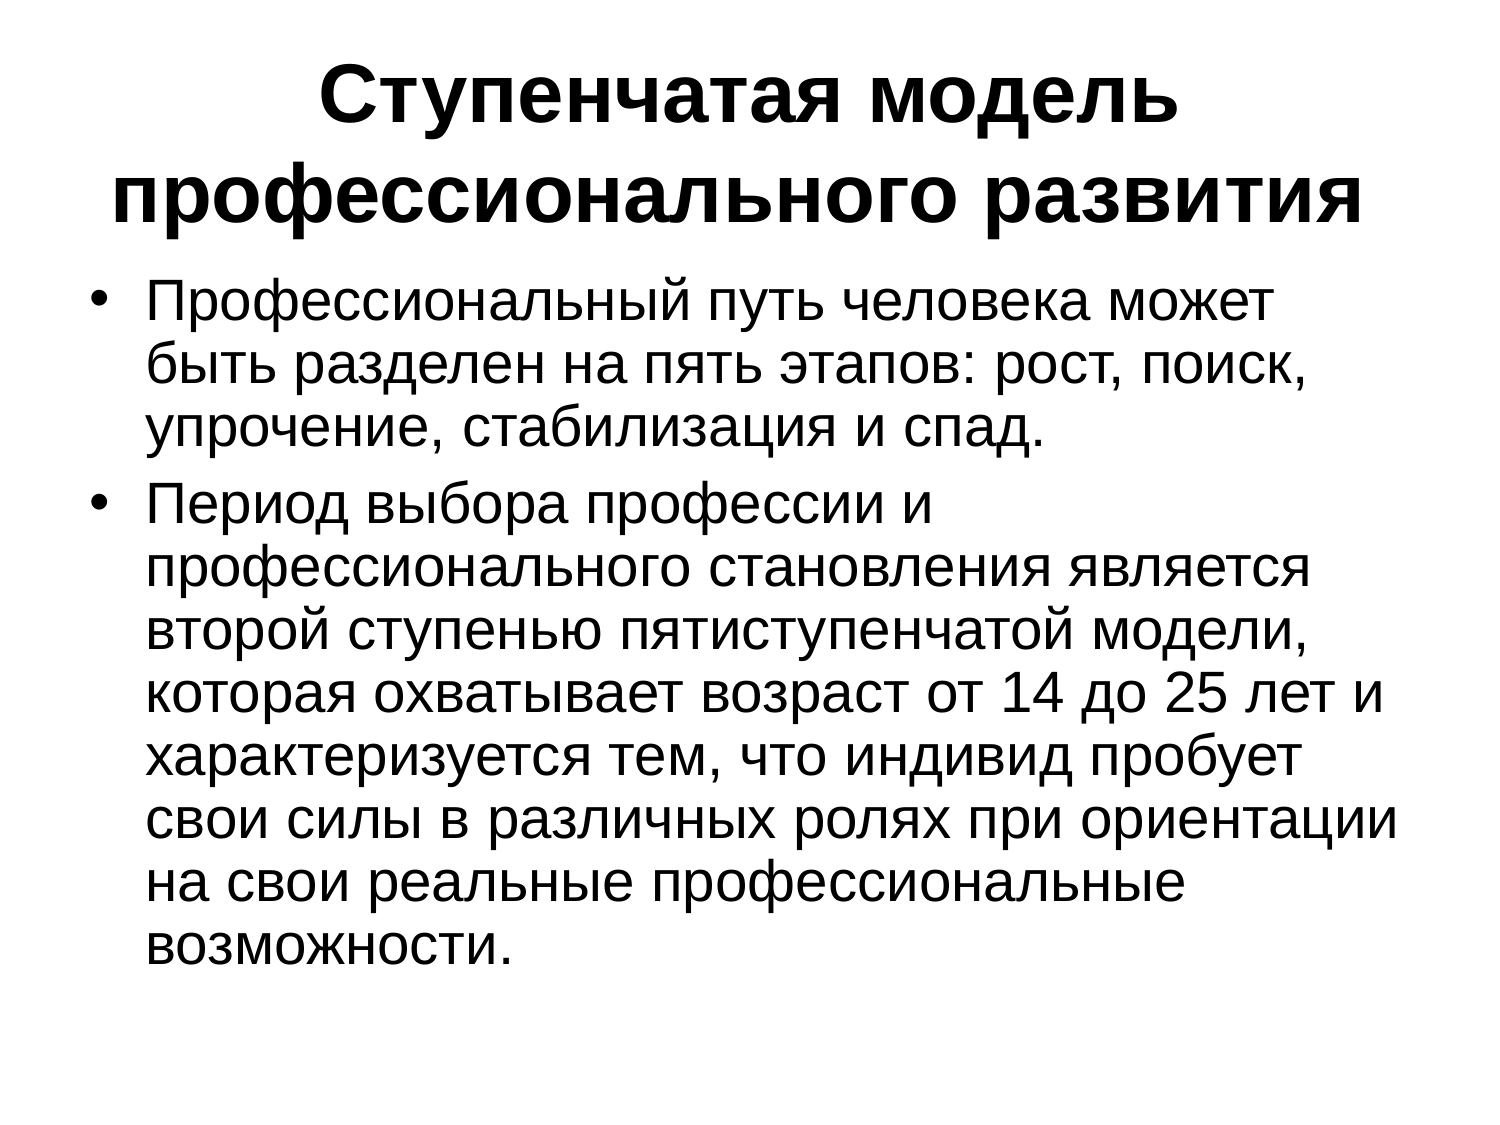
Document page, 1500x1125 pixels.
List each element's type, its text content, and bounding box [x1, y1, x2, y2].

text_box Ступенчатая модель профессионального развития [74, 31, 1425, 247]
text_box Профессиональный путь человека может быть разделен на пять этапов: рост, поиск, упрочение, стабилизация и спад. Период выбора профессии и профессионального становления является второй ступенью пятиступенчатой модели, которая охватывает возраст от 14 до 25 лет и характеризуется тем, что индивид пробует свои силы в различных ролях при ориентации на свои реальные профессиональные возможности. [74, 262, 1425, 1005]
